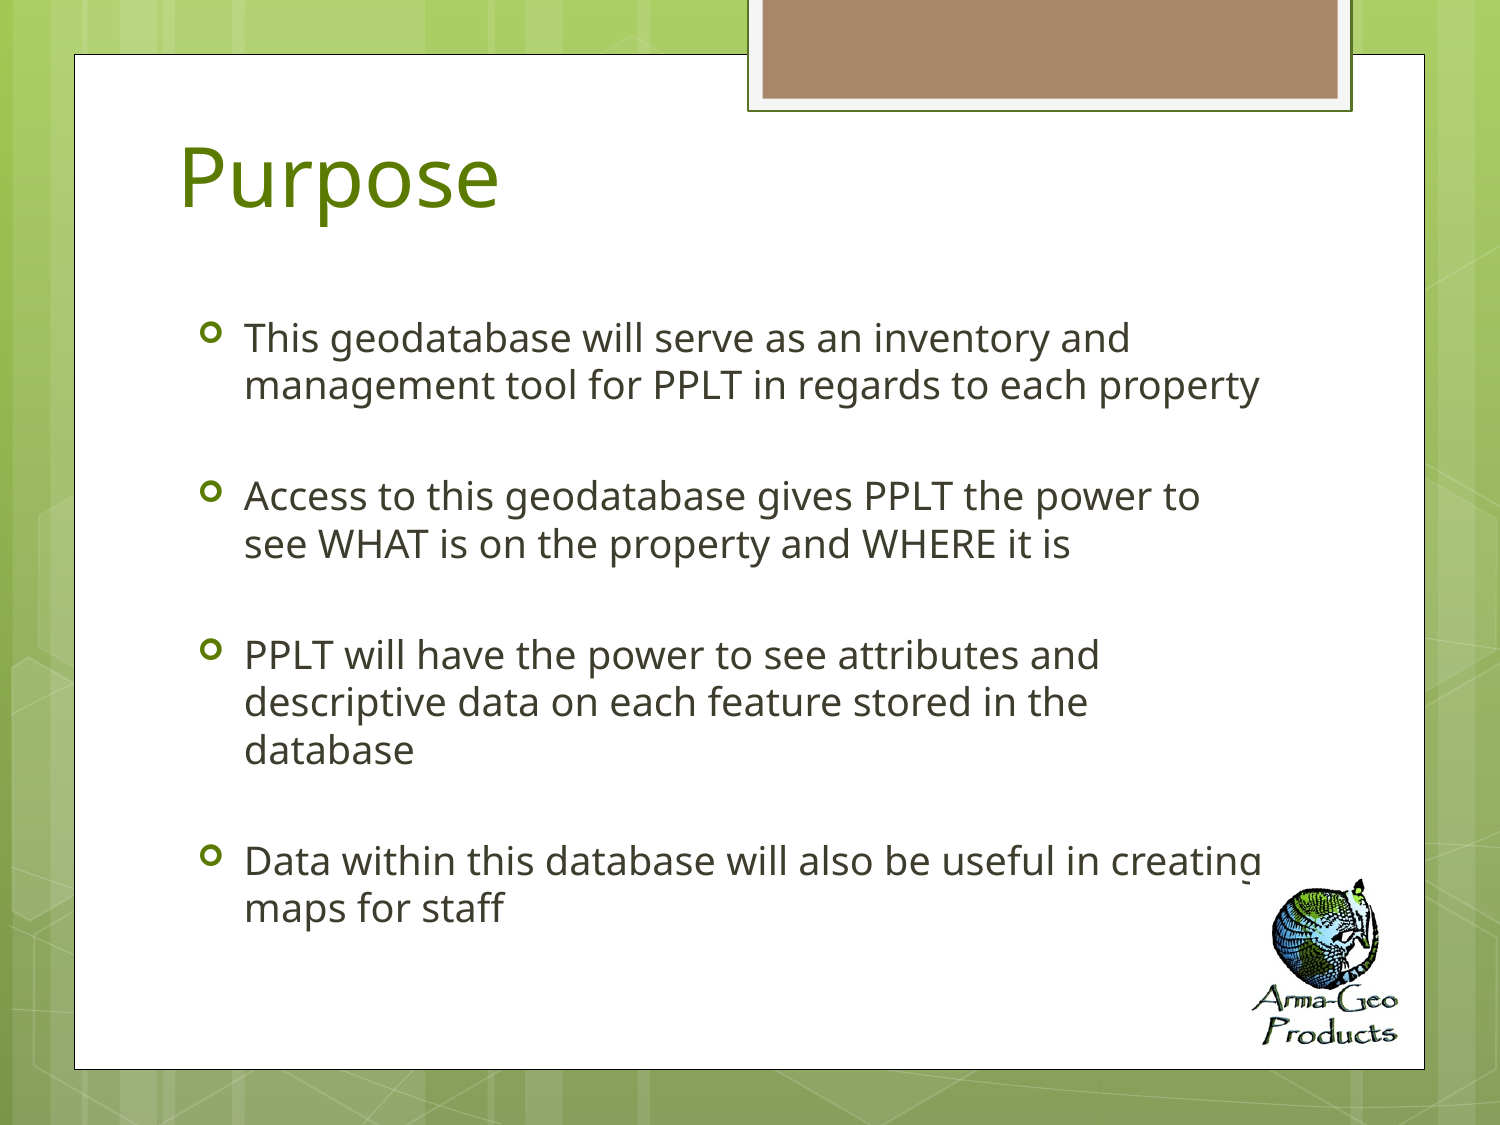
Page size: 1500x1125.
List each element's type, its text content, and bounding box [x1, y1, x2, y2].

list This geodatabase will serve as an inventory and management tool for PPLT in regards to each property Access to this geodatabase gives PPLT the power to see WHAT is on the property and WHERE it is PPLT will have the power to see attributes and descriptive data on each feature stored in the database Data within this database will also be useful in creating maps for staff [171, 249, 1283, 957]
picture [1249, 874, 1403, 1051]
title Purpose [162, 112, 1324, 232]
